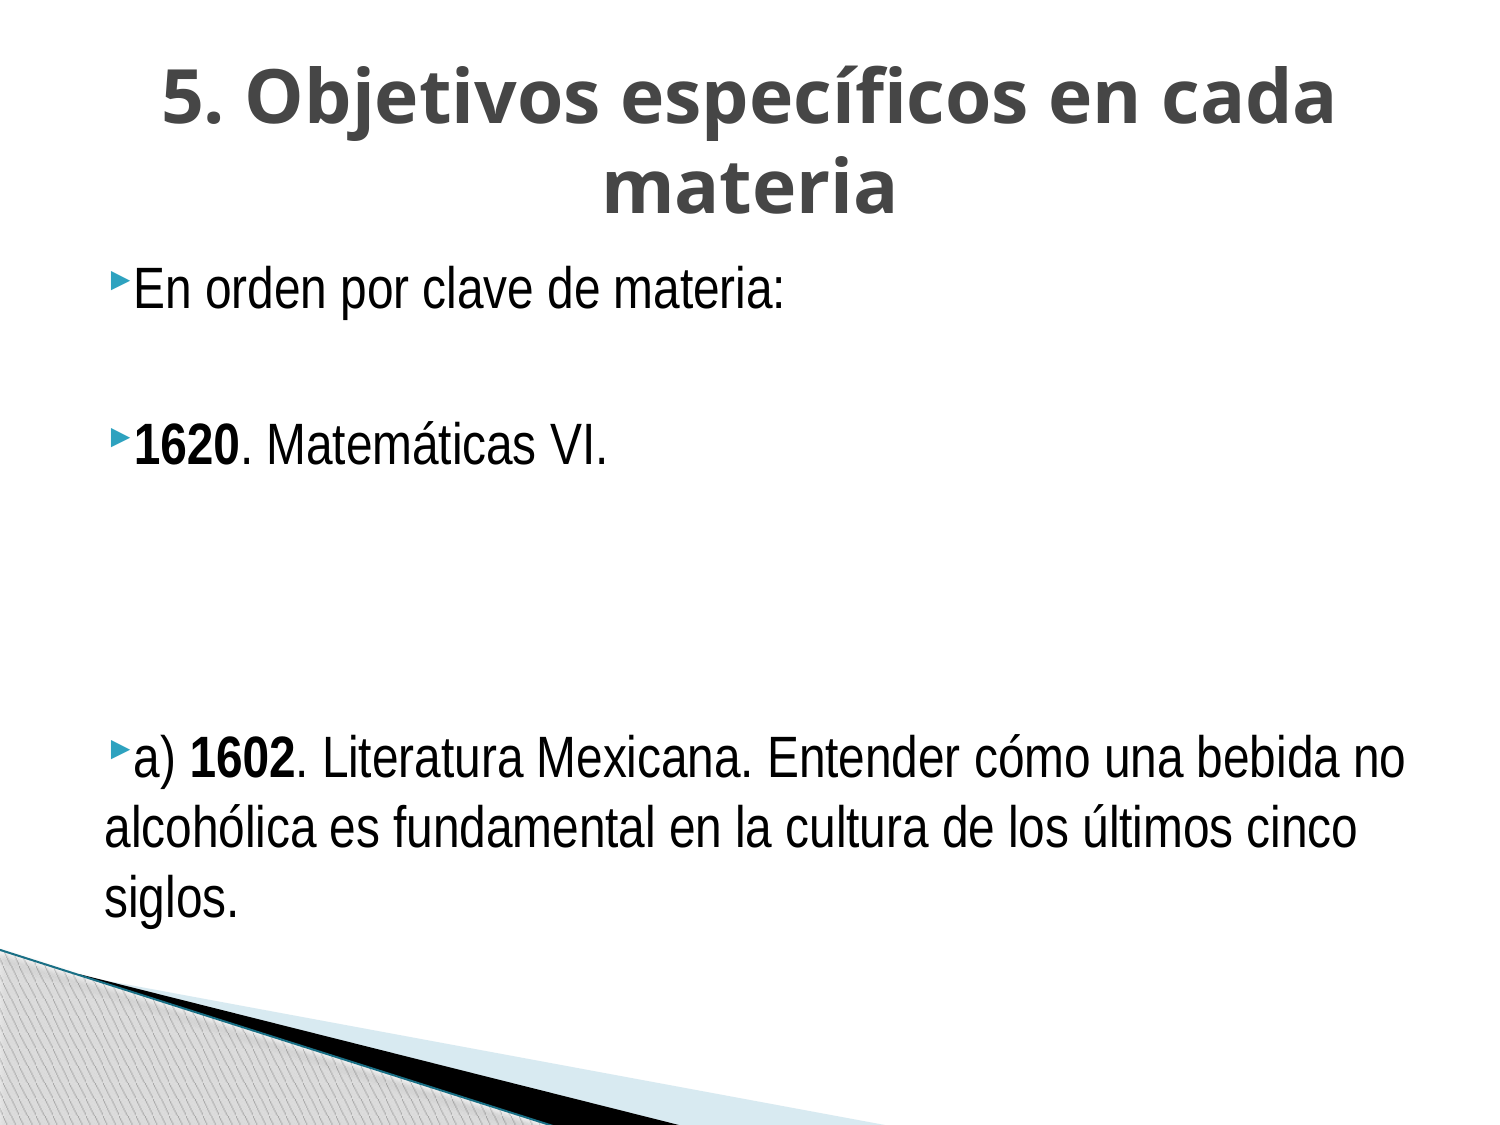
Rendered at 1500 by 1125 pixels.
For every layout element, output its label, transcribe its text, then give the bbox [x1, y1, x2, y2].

list En orden por clave de materia: 1620. Matemáticas VI. a) 1602. Literatura Mexicana. Entender cómo una bebida no alcohólica es fundamental en la cultura de los últimos cinco siglos. [75, 243, 1425, 986]
title 5. Objetivos específicos en cada materia [75, 45, 1425, 233]
